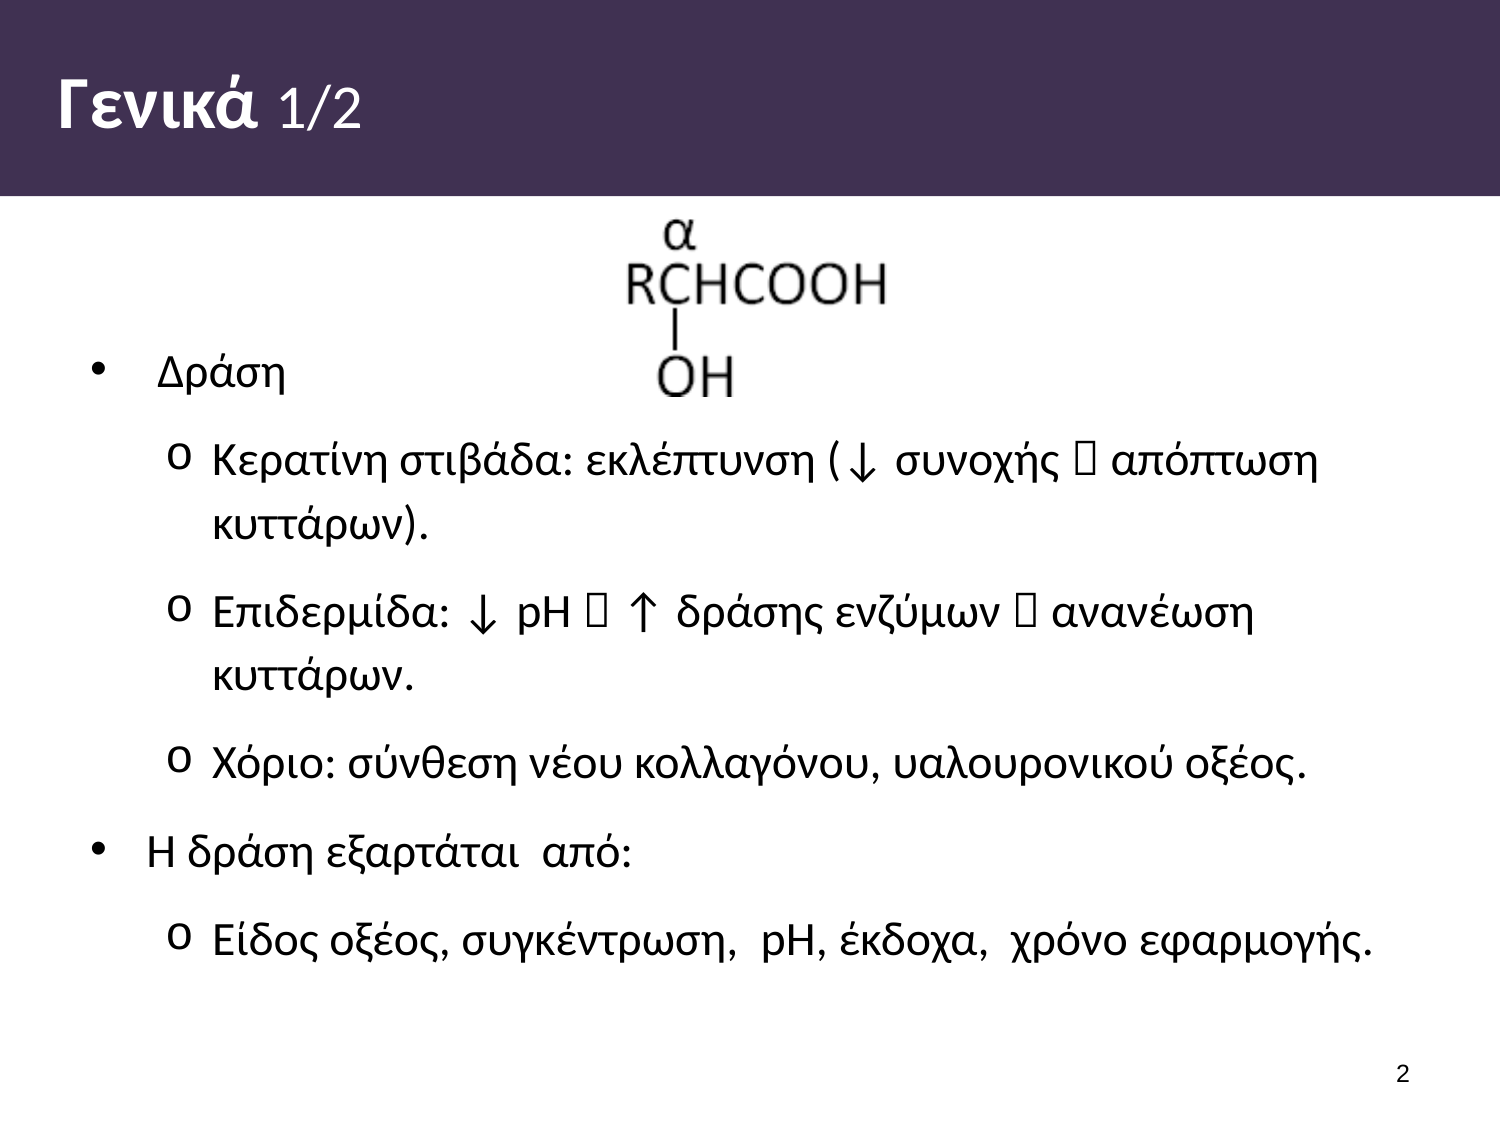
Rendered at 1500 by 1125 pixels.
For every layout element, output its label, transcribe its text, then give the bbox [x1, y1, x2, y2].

title Γενικά 1/2 [0, 0, 1500, 197]
list Δράση Kερατίνη στιβάδα: εκλέπτυνση (↓ συνοχής  απόπτωση κυττάρων). Eπιδερμίδα: ↓ pH  ↑ δράσης ενζύμων  ανανέωση κυττάρων. Χόριο: σύνθεση νέου κολλαγόνου, υαλουρονικού οξέος. Η δράση εξαρτάται από: Eίδος οξέος, συγκέντρωση, pH, έκδοχα, χρόνο εφαρμογής. [75, 326, 1447, 1094]
picture [604, 207, 895, 398]
slide_number 1 [1074, 1042, 1425, 1103]
